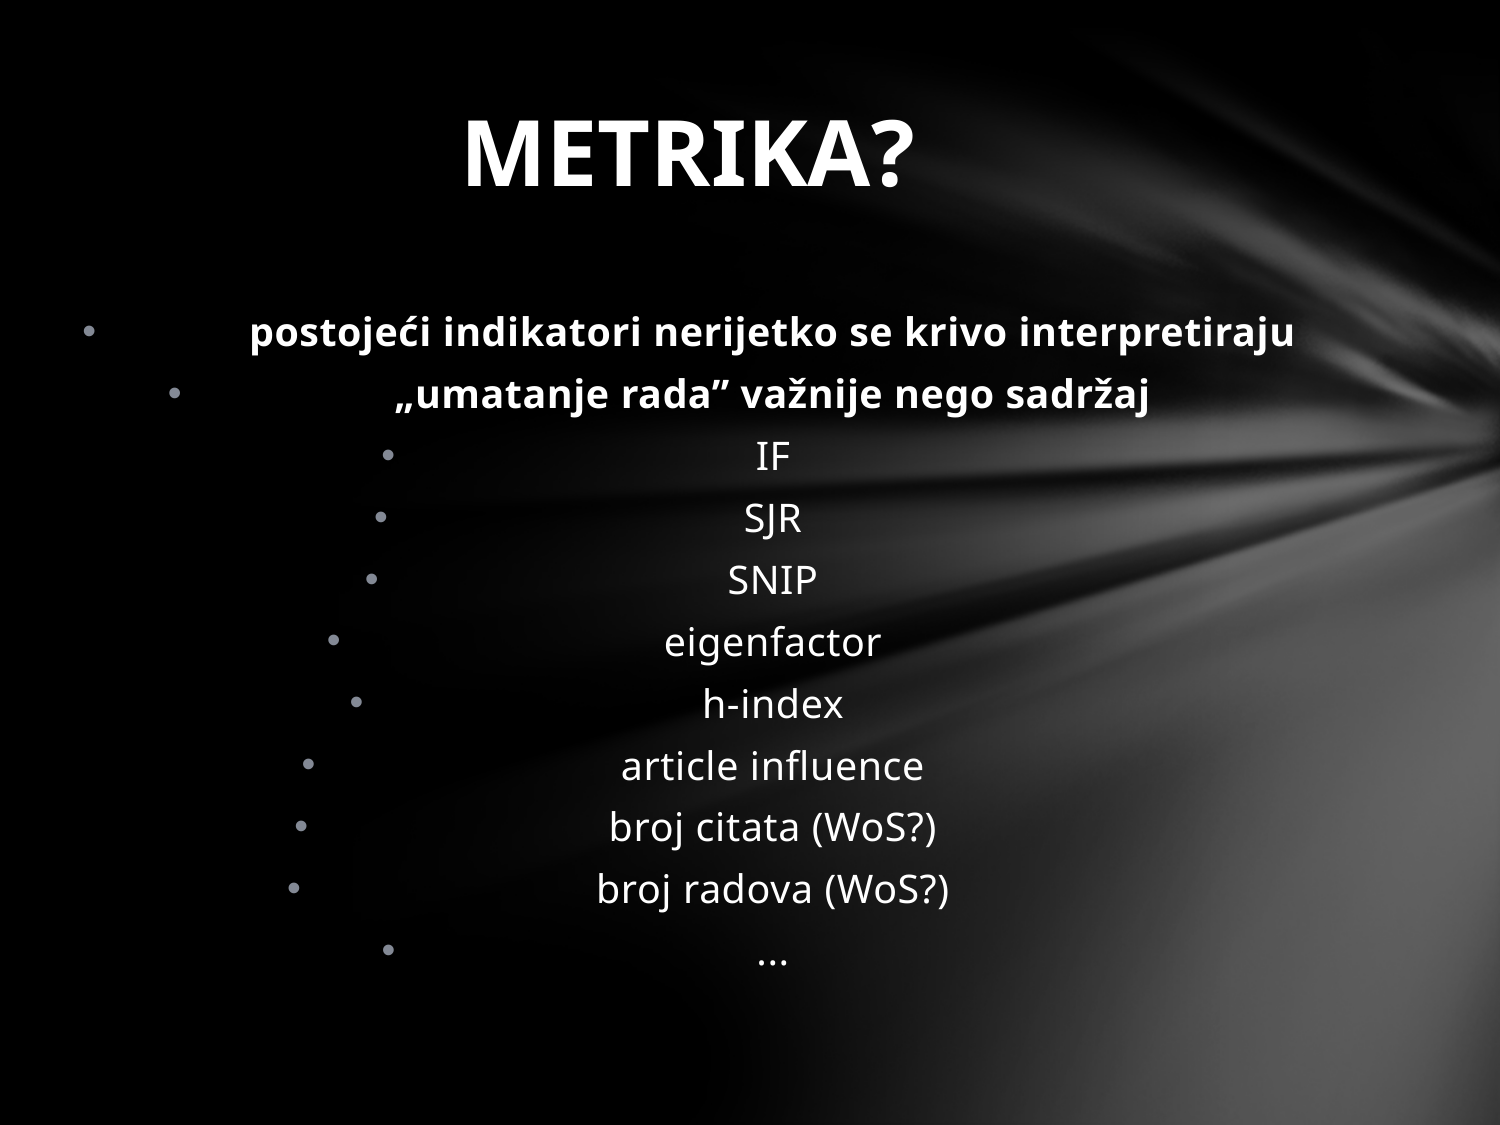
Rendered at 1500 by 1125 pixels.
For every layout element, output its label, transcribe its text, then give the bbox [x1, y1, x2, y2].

title metrika? [57, 37, 1318, 213]
list postojeći indikatori nerijetko se krivo interpretiraju „umatanje rada” važnije nego sadržaj IF SJR SNIP eigenfactor h-index article influence broj citata (WoS?) broj radova (WoS?) ... [0, 299, 1475, 988]
